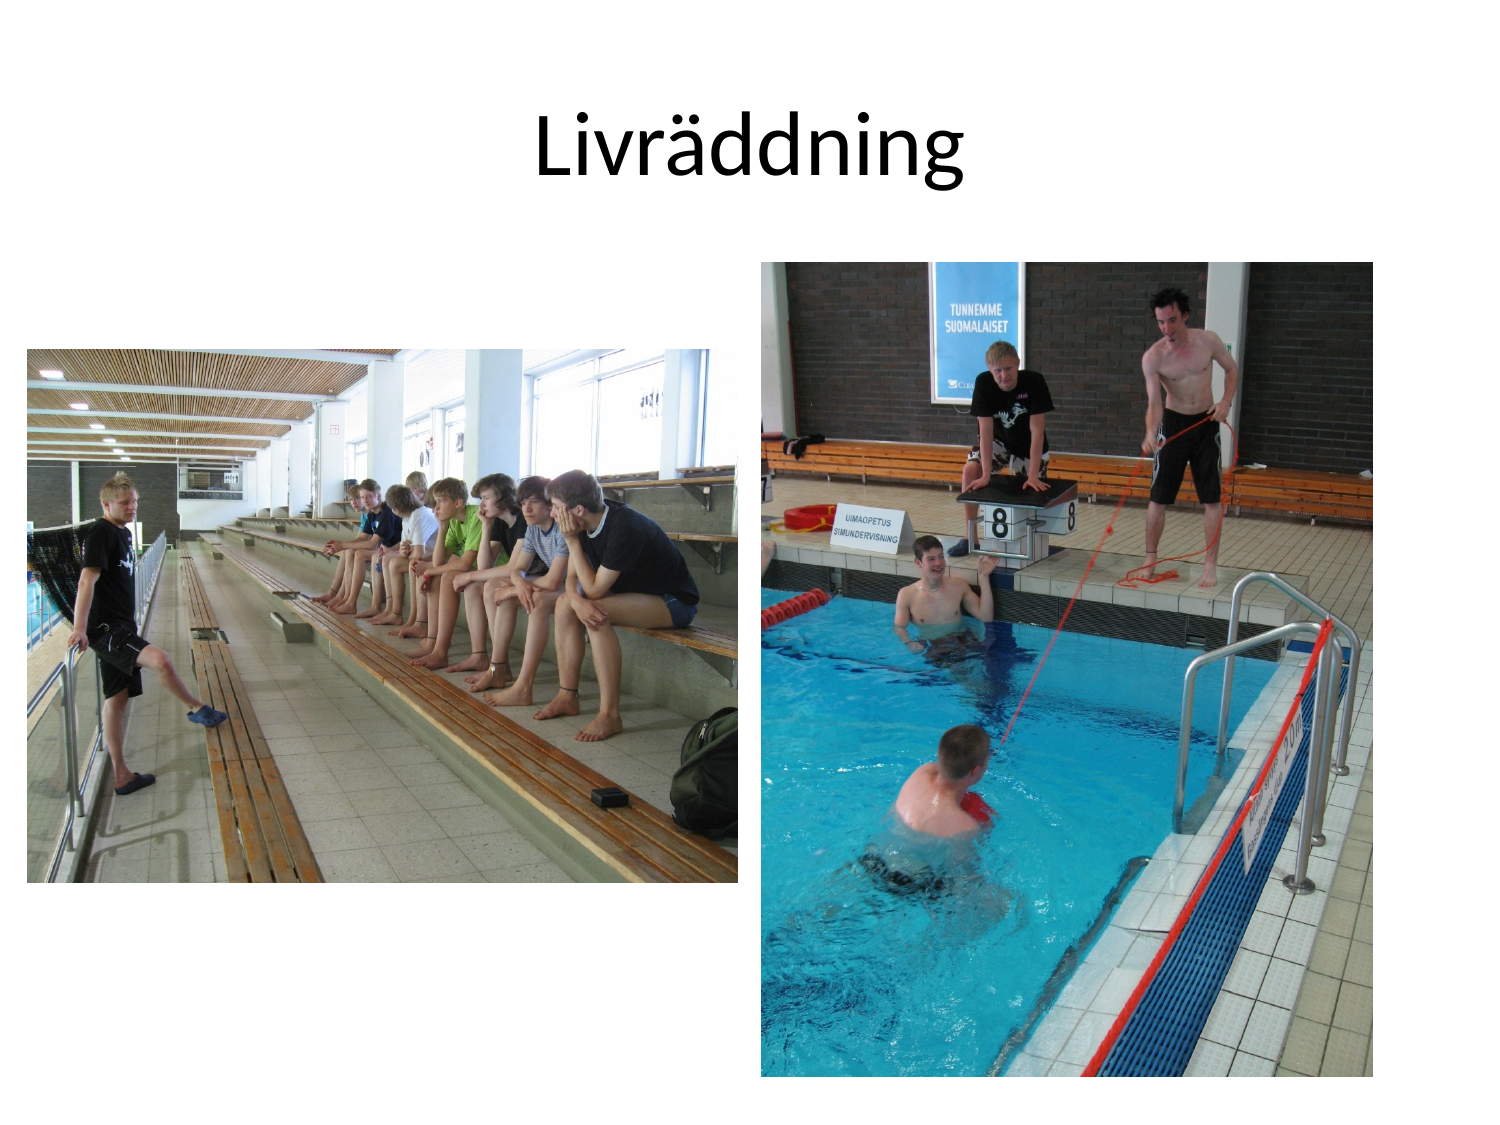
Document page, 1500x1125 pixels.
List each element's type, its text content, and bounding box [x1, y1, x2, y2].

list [761, 262, 1373, 1077]
title Livräddning [75, 45, 1425, 233]
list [27, 349, 738, 883]
